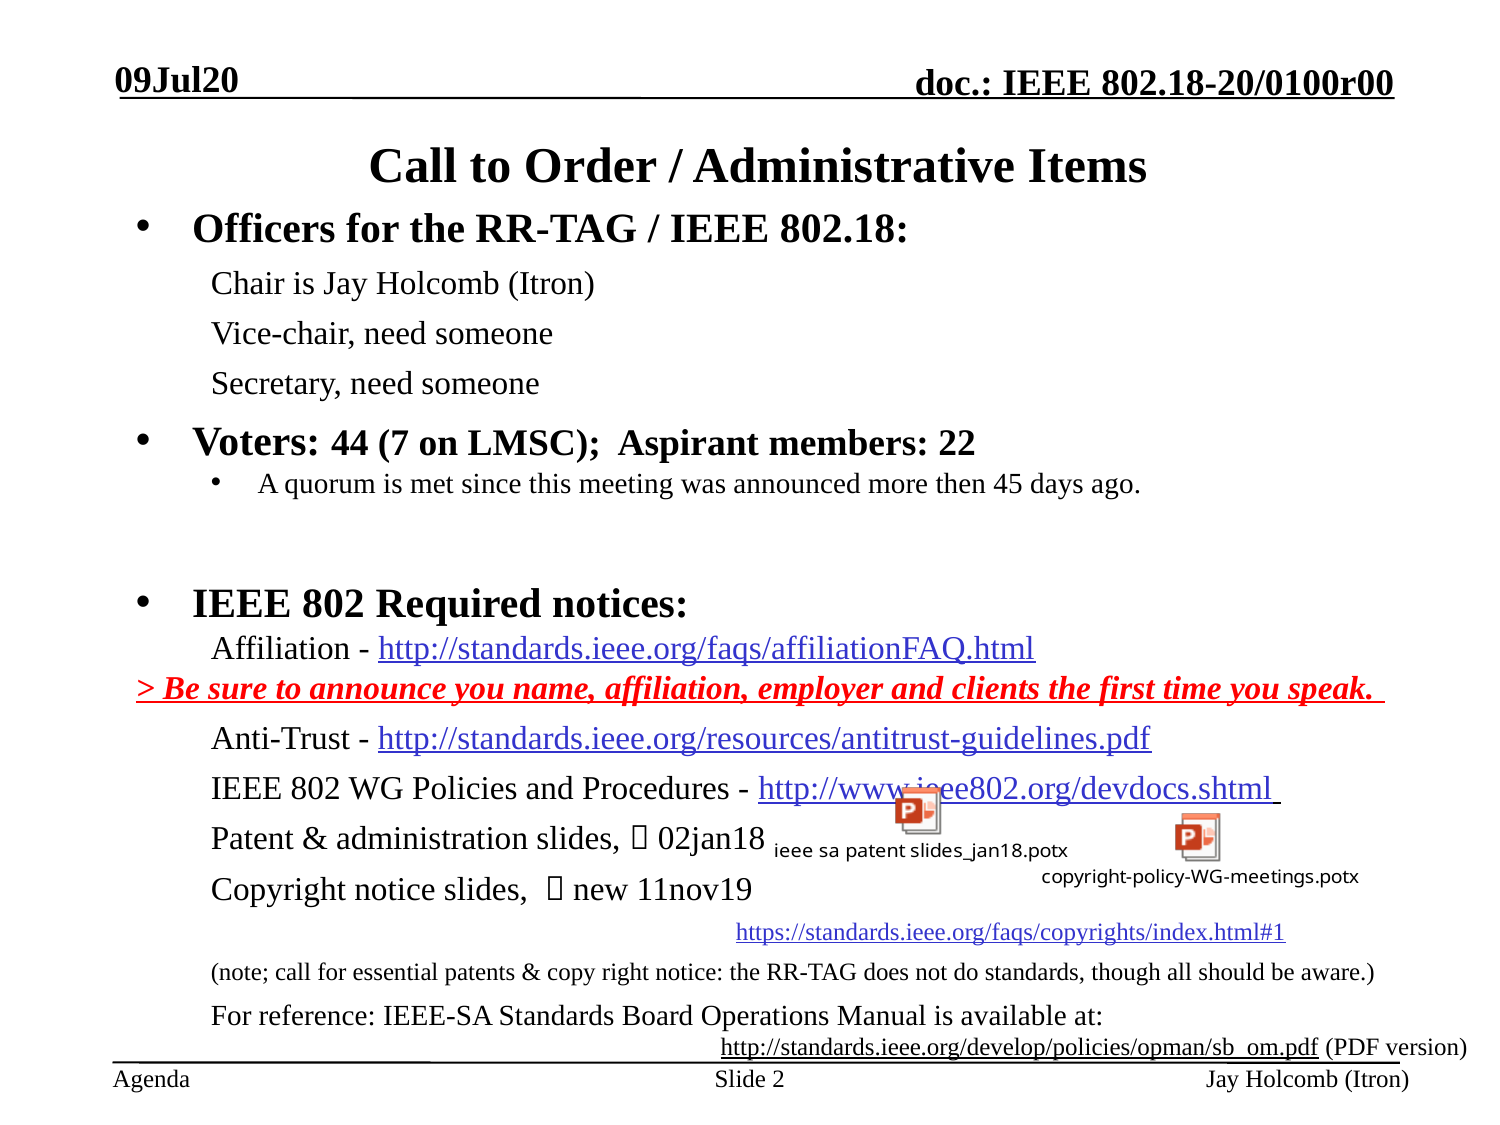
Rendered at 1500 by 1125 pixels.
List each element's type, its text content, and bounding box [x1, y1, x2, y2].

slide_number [114, 62, 538, 101]
footer Jay Holcomb (Itron) [887, 1061, 1411, 1093]
title Call to Order / Administrative Items [120, 99, 1396, 192]
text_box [749, 786, 1091, 869]
slide_number Slide 2 [699, 1061, 800, 1123]
list Officers for the RR-TAG / IEEE 802.18: Chair is Jay Holcomb (Itron) Vice-chair, need someone Secretary, need someone Voters: 44 (7 on LMSC); Aspirant members: 22 A quorum is met since this meeting was announced more then 45 days ago. IEEE 802 Required notices: Affiliation - http://standards.ieee.org/faqs/affiliationFAQ.html > Be sure to announce you name, affiliation, employer and clients the first time you speak. Anti-Trust - http://standards.ieee.org/resources/antitrust-guidelines.pdf IEEE 802 WG Policies and Procedures - http://www.ieee802.org/devdocs.shtml Patent & administration slides,  02jan18 Copyright notice slides,  new 11nov19 https://standards.ieee.org/faqs/copyrights/index.html#1 (note; call for essential patents & copy right notice: the RR-TAG does not do standards, though all should be aware.) For reference: IEEE-SA Standards Board Operations Manual is available at: http://standards.ieee.org/develop/policies/opman/sb_om.pdf (PDF version) [120, 192, 1484, 1051]
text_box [1003, 812, 1396, 895]
